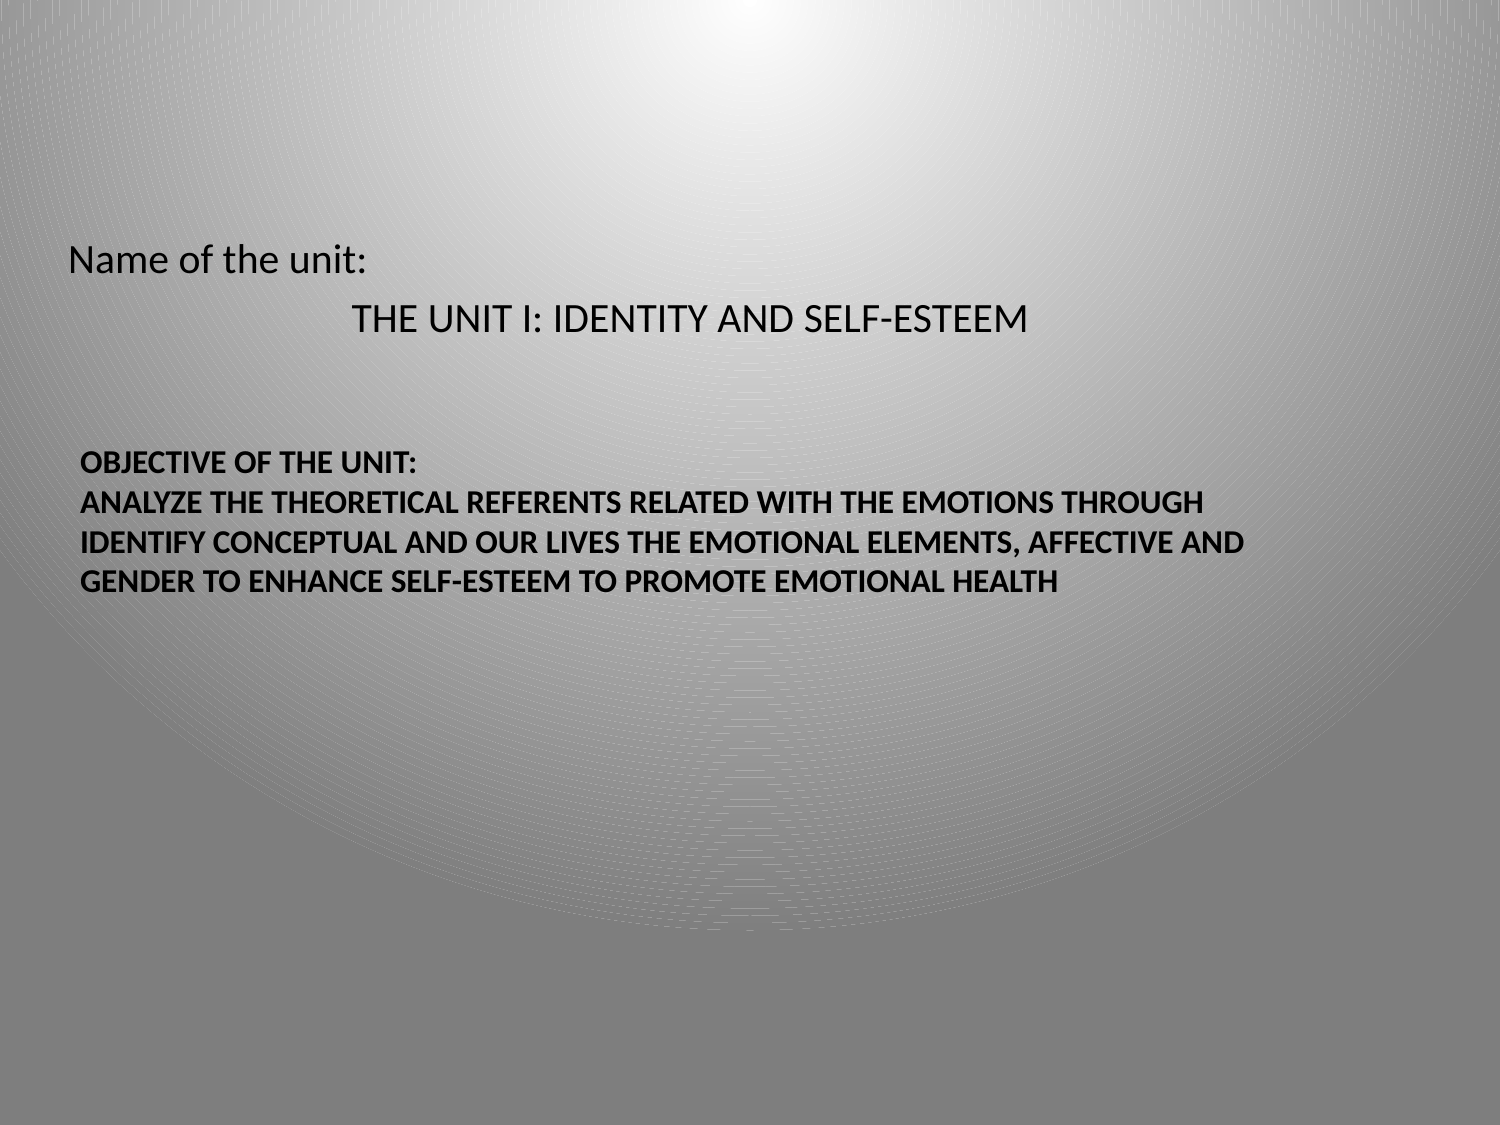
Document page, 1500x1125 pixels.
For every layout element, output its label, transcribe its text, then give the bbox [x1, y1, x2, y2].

list Name of the unit: THE UNIT I: IDENTITY AND SELF-ESTEEM [53, 101, 1329, 348]
title Objective of the unit: analyze the theoretical referents related with the emotions through identify conceptual and our lives the emotional elements, affective and gender to enhance self-esteem to promote emotional health [64, 432, 1340, 656]
